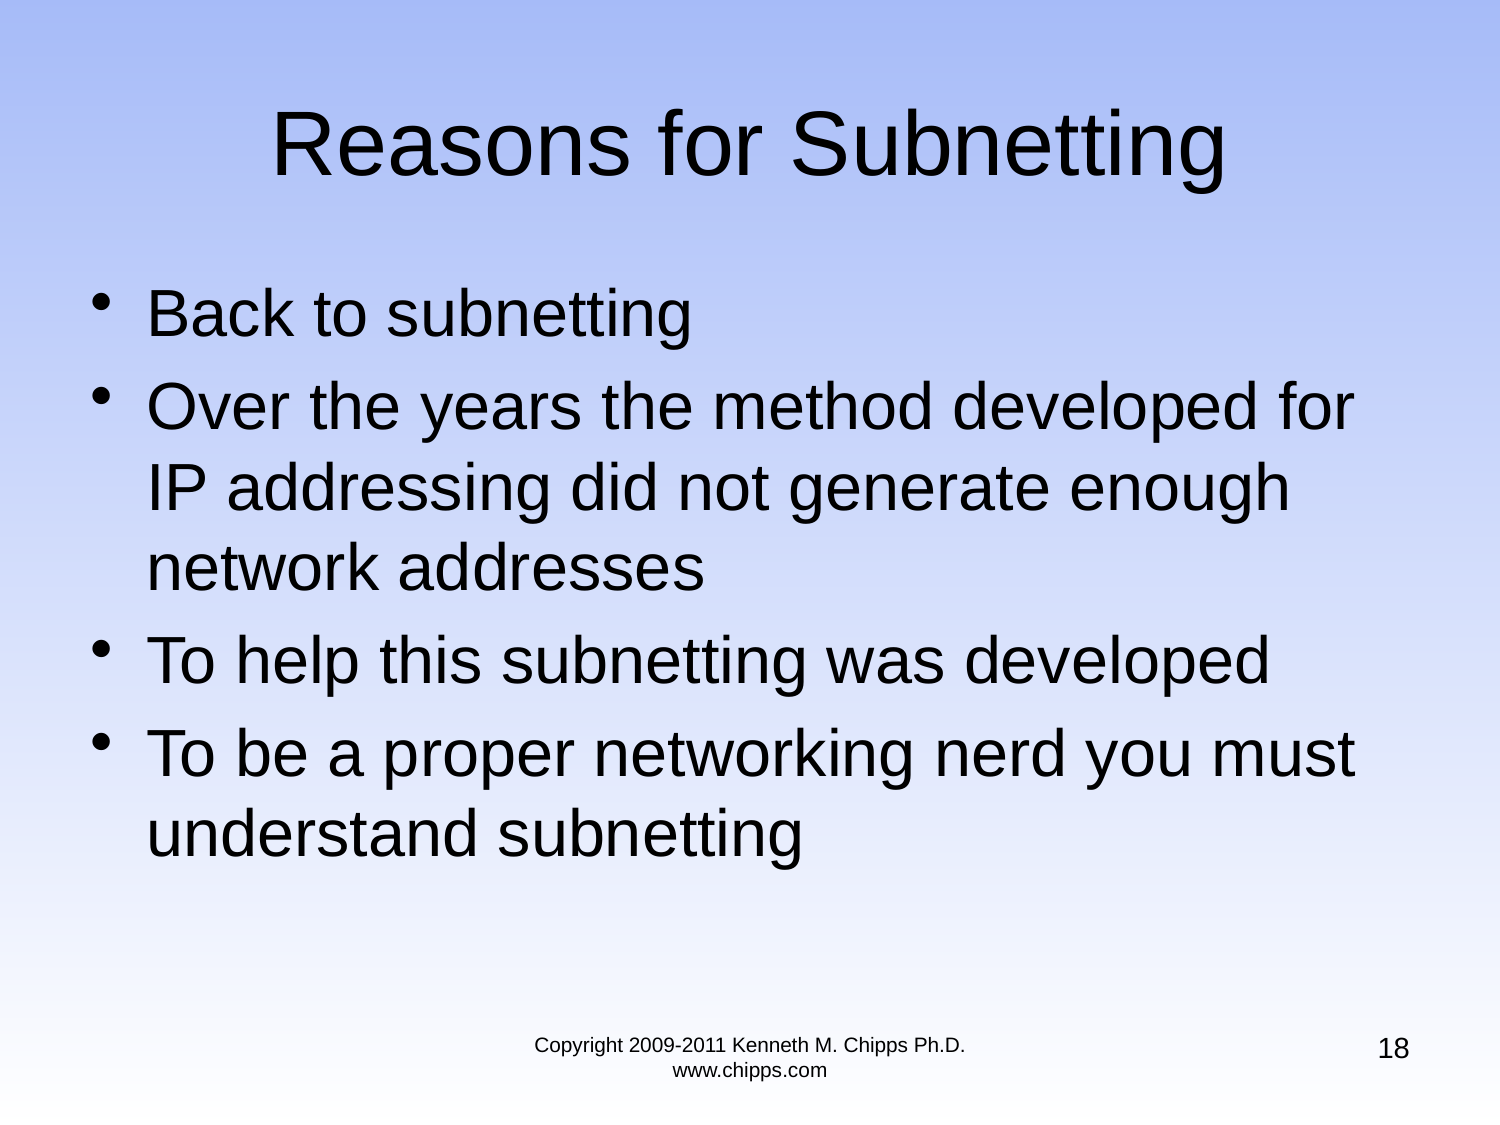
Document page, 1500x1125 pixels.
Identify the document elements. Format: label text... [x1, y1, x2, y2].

list Back to subnetting Over the years the method developed for IP addressing did not generate enough network addresses To help this subnetting was developed To be a proper networking nerd you must understand subnetting [74, 262, 1426, 1006]
title Reasons for Subnetting [74, 44, 1426, 233]
slide_number 18 [1074, 1021, 1426, 1101]
footer Copyright 2009-2011 Kenneth M. Chipps Ph.D. www.chipps.com [449, 1024, 1051, 1103]
